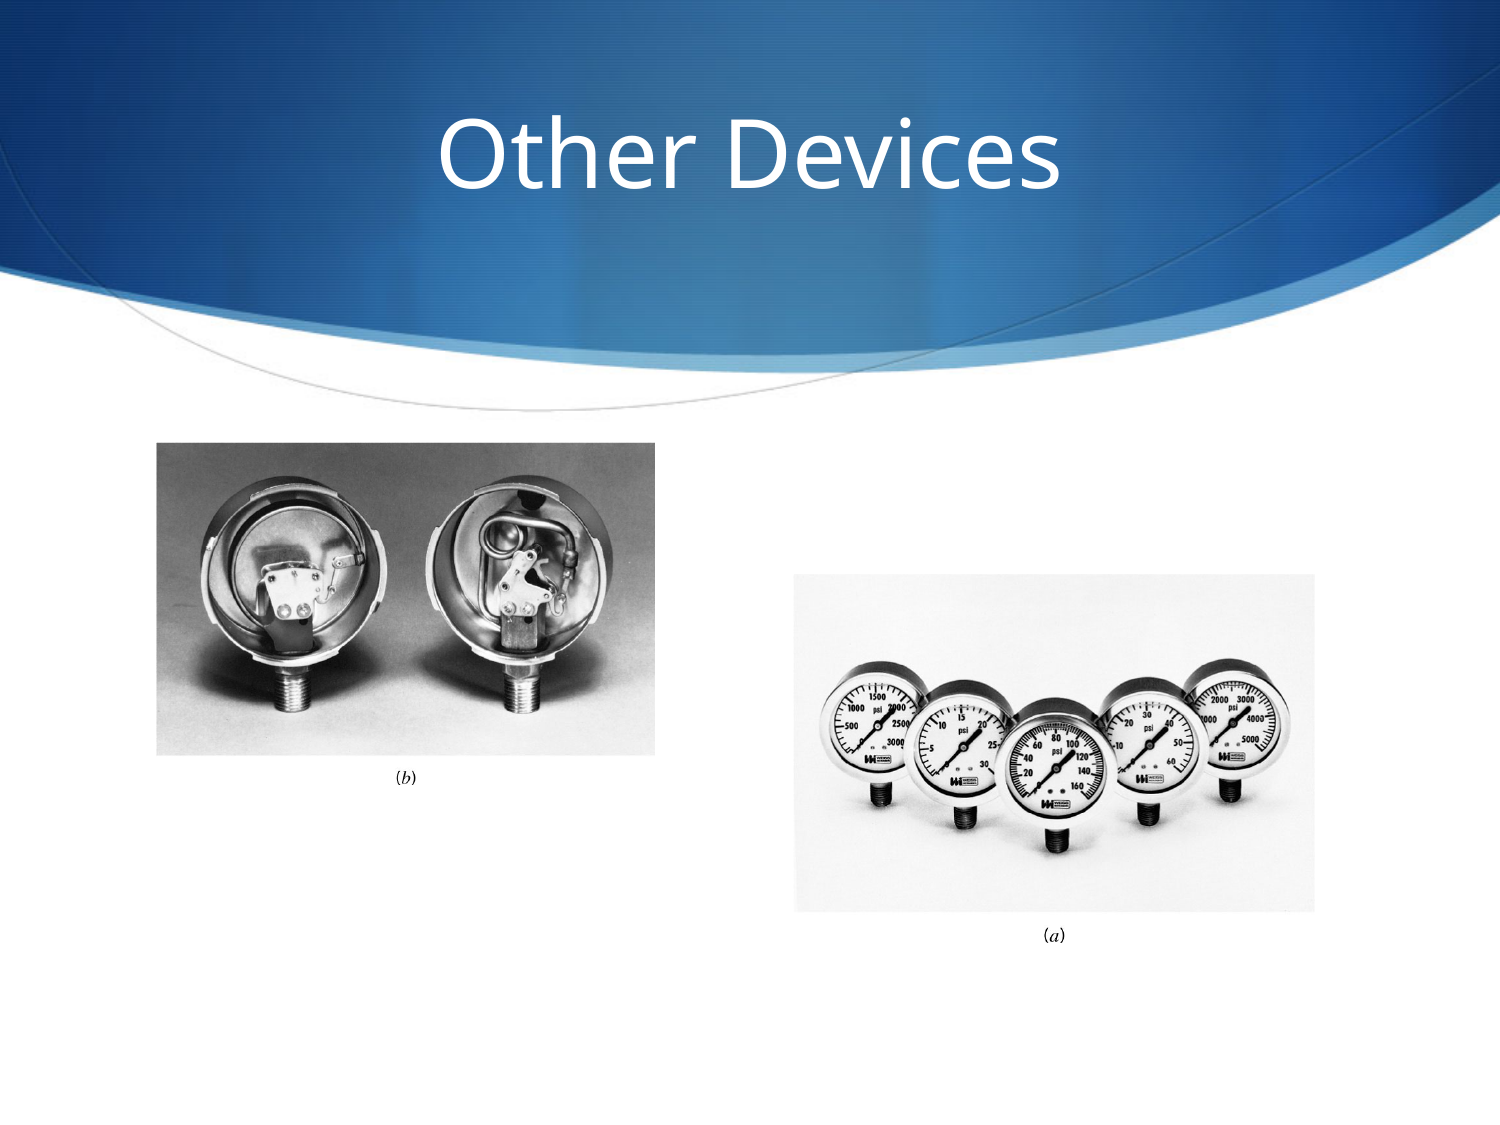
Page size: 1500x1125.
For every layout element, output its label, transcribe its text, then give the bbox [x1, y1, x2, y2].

picture [0, 0, 1500, 1125]
title Other Devices [75, 56, 1425, 245]
